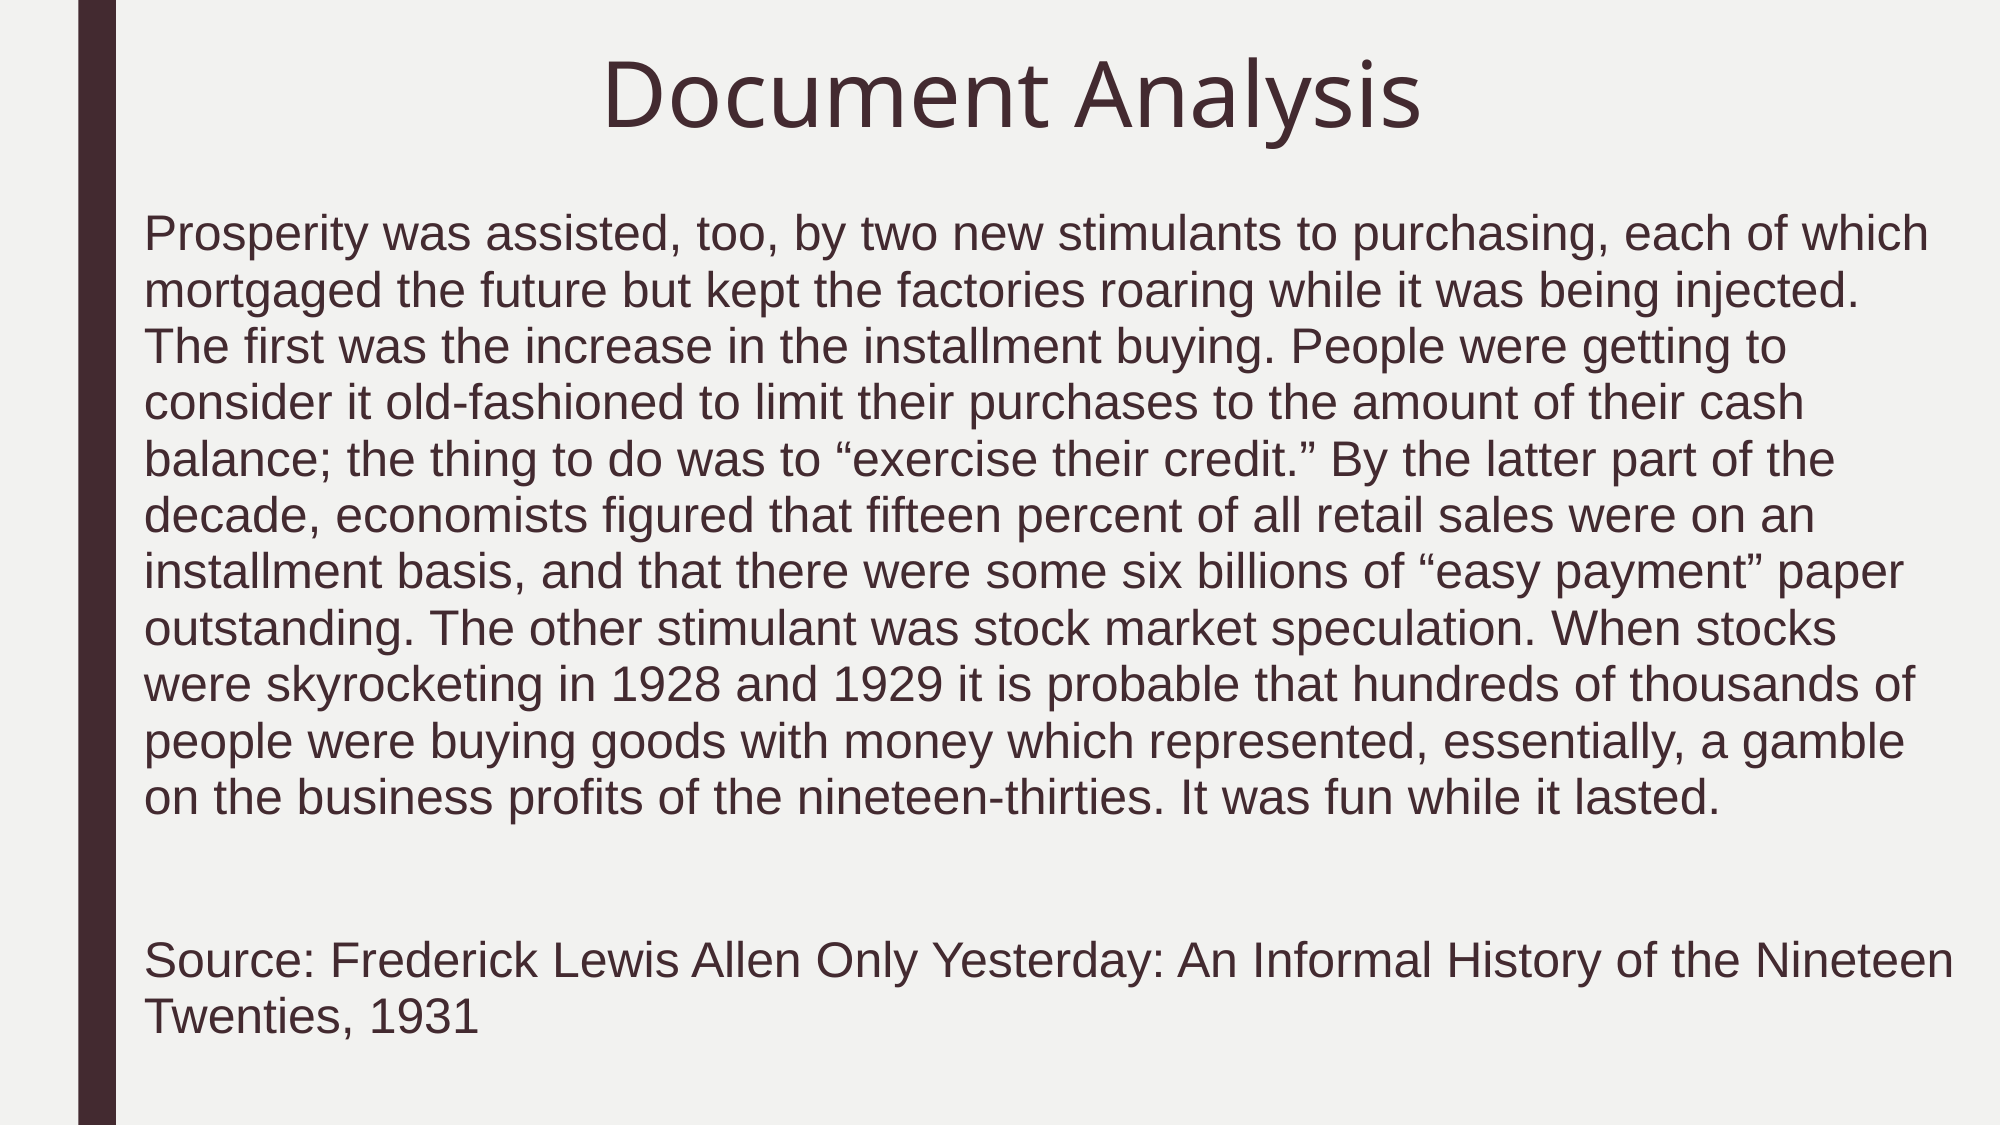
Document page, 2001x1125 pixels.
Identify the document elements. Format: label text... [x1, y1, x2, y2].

title Document Analysis [225, 41, 1800, 177]
list Prosperity was assisted, too, by two new stimulants to purchasing, each of which mortgaged the future but kept the factories roaring while it was being injected. The first was the increase in the installment buying. People were getting to consider it old-fashioned to limit their purchases to the amount of their cash balance; the thing to do was to “exercise their credit.” By the latter part of the decade, economists figured that fifteen percent of all retail sales were on an installment basis, and that there were some six billions of “easy payment” paper outstanding. The other stimulant was stock market speculation. When stocks were skyrocketing in 1928 and 1929 it is probable that hundreds of thousands of people were buying goods with money which represented, essentially, a gamble on the business profits of the nineteen-thirties. It was fun while it lasted. Source: Frederick Lewis Allen Only Yesterday: An Informal History of the Nineteen Twenties, 1931 [128, 198, 1971, 1092]
